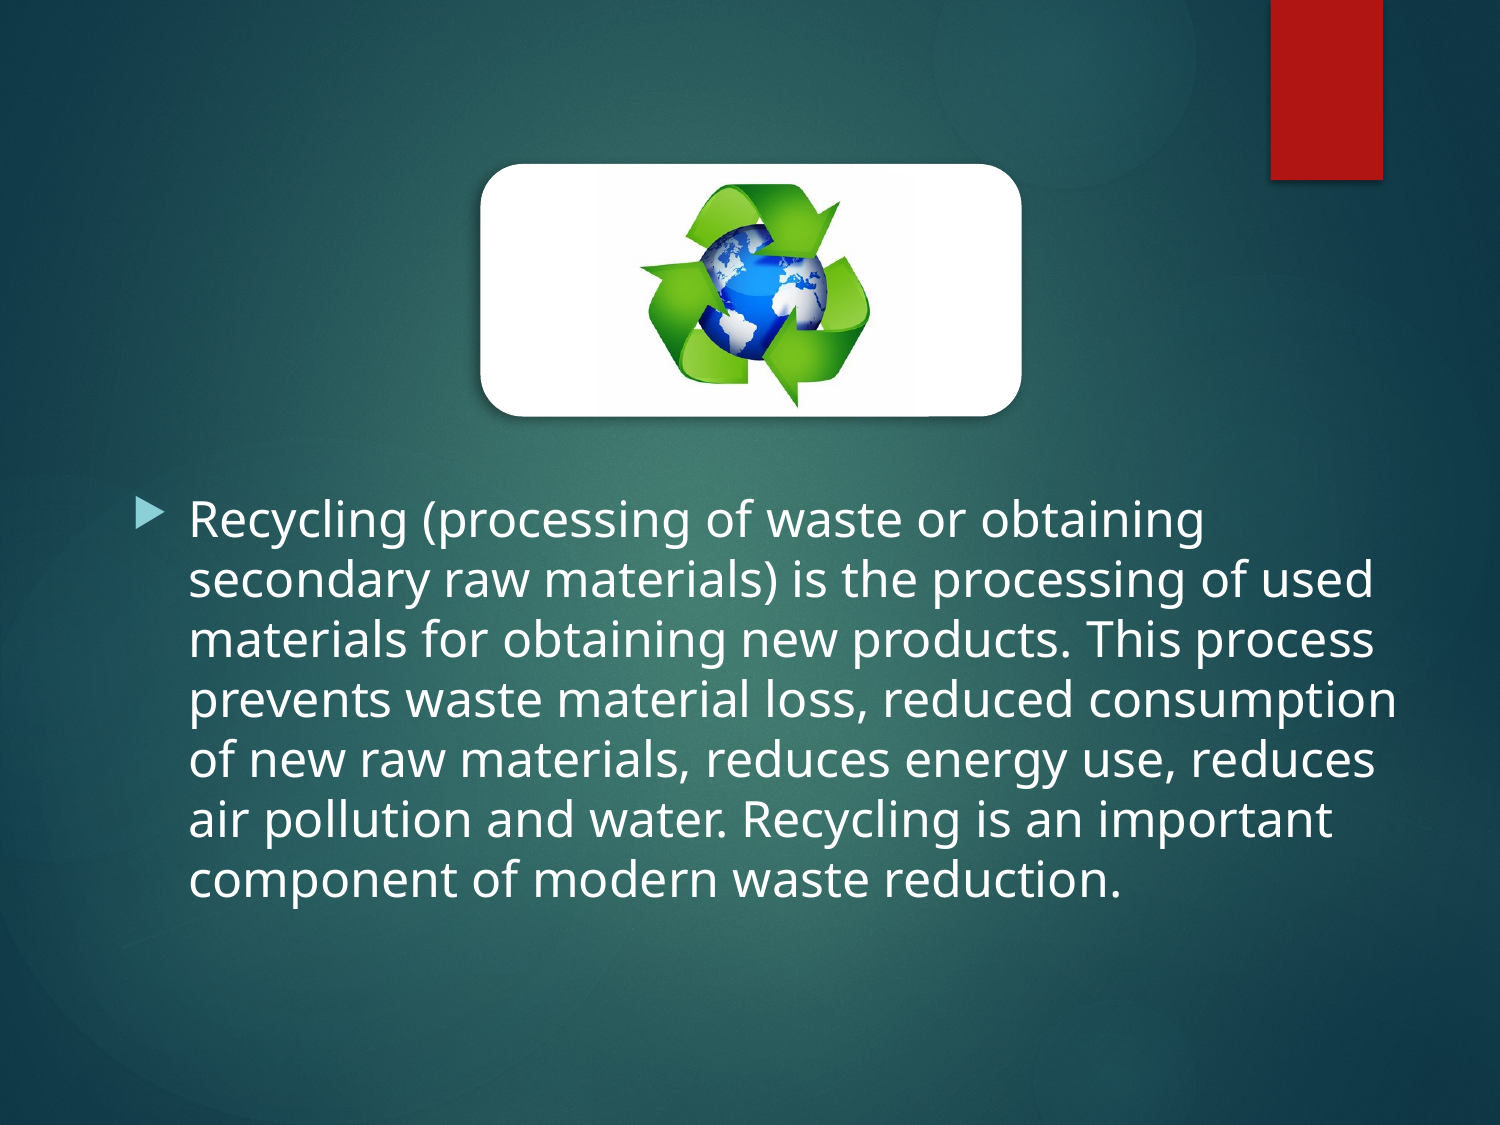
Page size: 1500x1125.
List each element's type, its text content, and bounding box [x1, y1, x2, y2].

list Recycling (processing of waste or obtaining secondary raw materials) is the processing of used materials for obtaining new products. This process prevents waste material loss, reduced consumption of new raw materials, reduces energy use, reduces air pollution and water. Recycling is an important component of modern waste reduction. [117, 480, 1442, 1095]
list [480, 163, 1022, 417]
